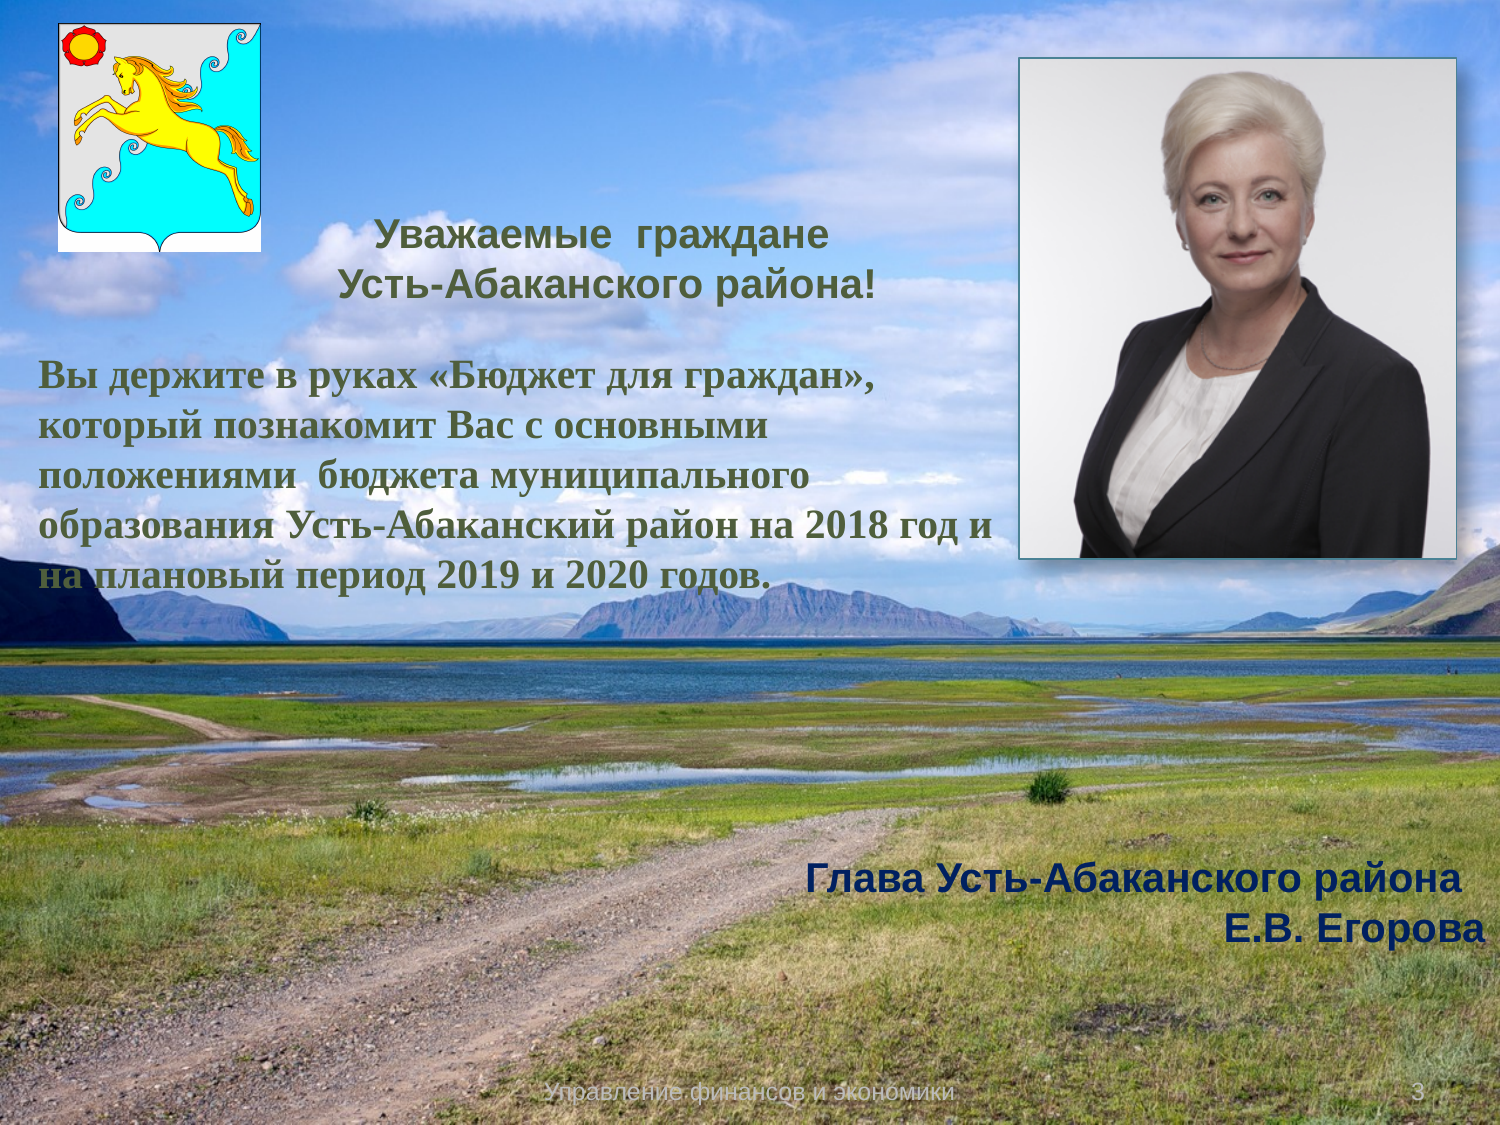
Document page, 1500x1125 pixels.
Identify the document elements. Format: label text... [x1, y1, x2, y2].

picture [0, 0, 1500, 1125]
footer Управление финансов и экономики [512, 1052, 988, 1113]
text_box Глава Усть-Абаканского района Е.В. Егорова [179, 843, 1500, 959]
slide_number 3 [1299, 1052, 1425, 1113]
text_box Вы держите в руках «Бюджет для граждан», который познакомит Вас с основными положениями бюджета муниципального образования Усть-Абаканский район на 2018 год и на плановый период 2019 и 2020 годов. [23, 339, 1008, 605]
table_header 4 691,0 [93, 199, 295, 287]
text_box Уважаемые граждане Усть-Абаканского района! [93, 199, 1016, 314]
